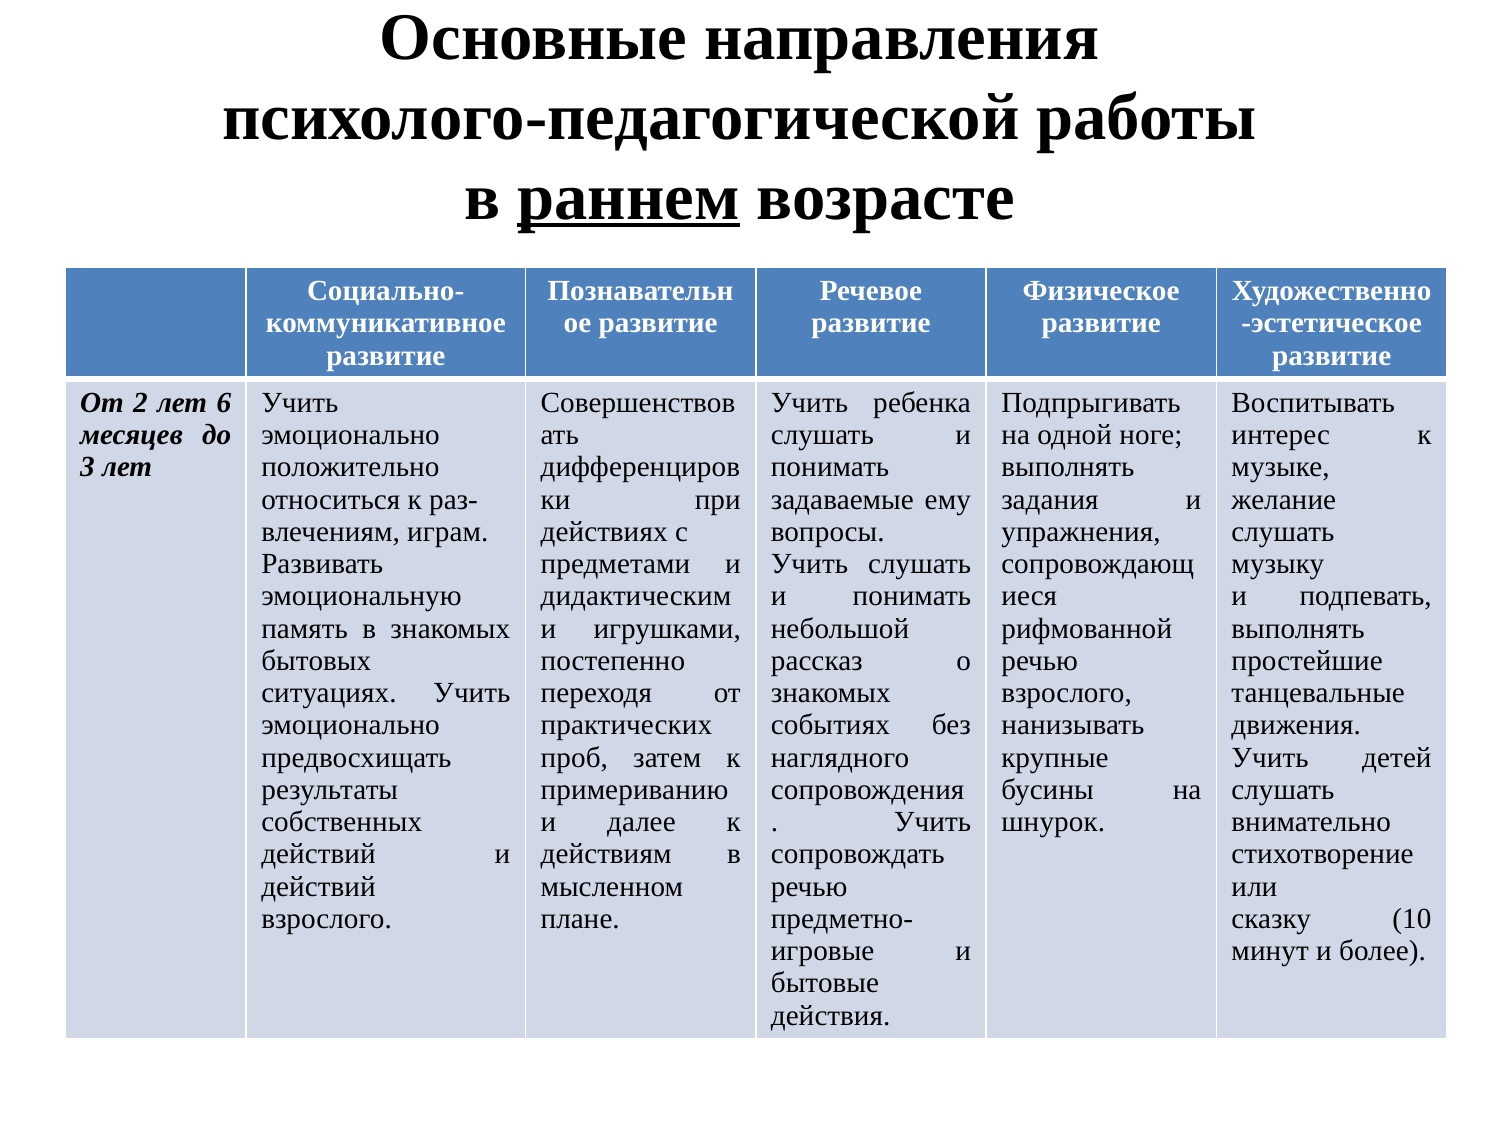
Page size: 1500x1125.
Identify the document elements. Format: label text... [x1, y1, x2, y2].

table_header Речевое развитие [757, 268, 985, 376]
table_header Художественно-эстетическое развитие [1217, 268, 1446, 376]
table_cell Воспитывать интерес к музыке, желание слушать музыку и подпевать, выполнять простейшие танцевальные движения. Учить детей слушать внимательно стихотворение или сказку (10 минут и более). [1217, 382, 1446, 1038]
title Основные направления психолого-педагогической работы в раннем возрасте [64, 19, 1415, 207]
table_cell Совершенствовать дифференцировки при действиях с предметами и дидактическими игрушками, постепенно переходя от практических проб, затем к примериванию и далее к действиям в мысленном плане. [526, 382, 755, 1038]
table_cell Подпрыгивать на одной ноге; выполнять задания и упражнения, сопровождающиеся рифмованной речью взрослого, нанизывать крупные бусины на шнурок. [987, 382, 1216, 1038]
table_header [66, 268, 245, 376]
table_header Физическое развитие [987, 268, 1216, 376]
table_cell Учить эмоционально положительно относиться к раз- влечениям, играм. Развивать эмоциональную память в знакомых бытовых ситуациях. Учить эмоционально предвосхищать результаты собственных действий и действий взрослого. [247, 382, 525, 1038]
table_header Познавательное развитие [526, 268, 755, 376]
table_cell От 2 лет 6 месяцев до 3 лет [66, 382, 245, 1038]
table_header Социально-коммуникативное развитие [247, 268, 525, 376]
table_cell Учить ребенка слушать и понимать задаваемые ему вопросы. Учить слушать и понимать небольшой рассказ о знакомых событиях без наглядного сопровождения. Учить сопровождать речью предметно-игровые и бытовые действия. [757, 382, 985, 1038]
